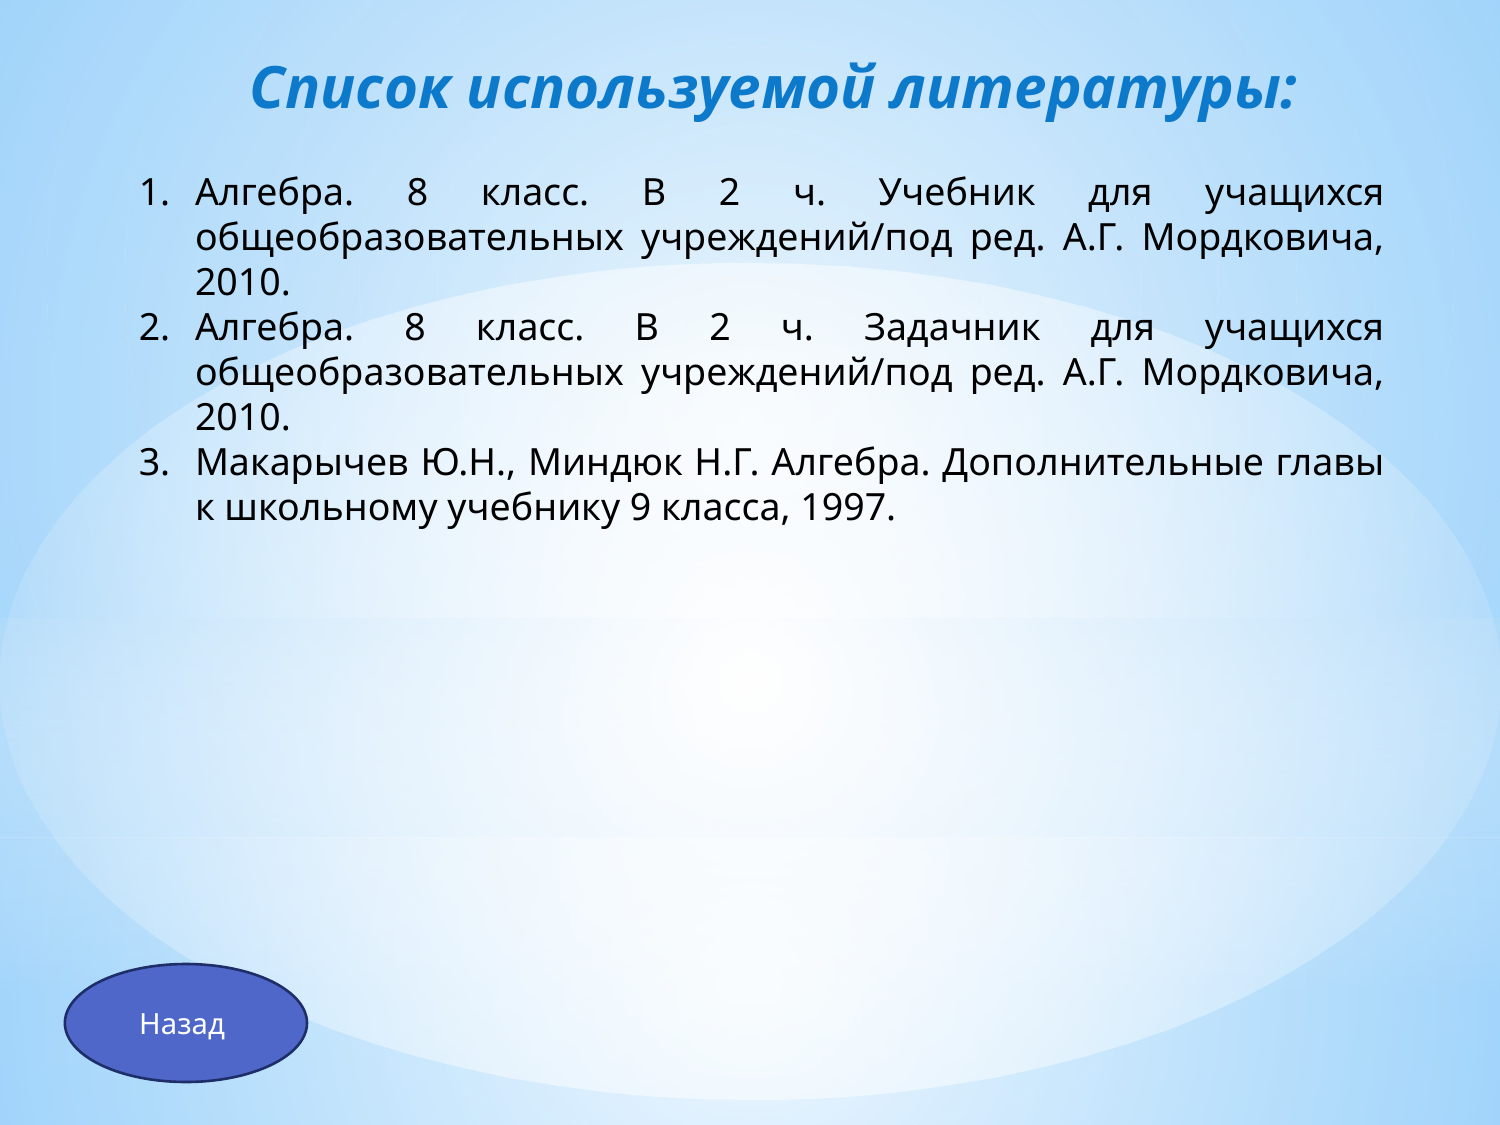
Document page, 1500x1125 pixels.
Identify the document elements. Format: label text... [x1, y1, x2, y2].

text_box Алгебра. 8 класс. В 2 ч. Учебник для учащихся общеобразовательных учреждений/под ред. А.Г. Мордковича, 2010. Алгебра. 8 класс. В 2 ч. Задачник для учащихся общеобразовательных учреждений/под ред. А.Г. Мордковича, 2010. Макарычев Ю.Н., Миндюк Н.Г. Алгебра. Дополнительные главы к школьному учебнику 9 класса, 1997. [123, 160, 1400, 581]
text_box Список используемой литературы: [147, 42, 1400, 128]
text_box Назад [63, 962, 309, 1084]
